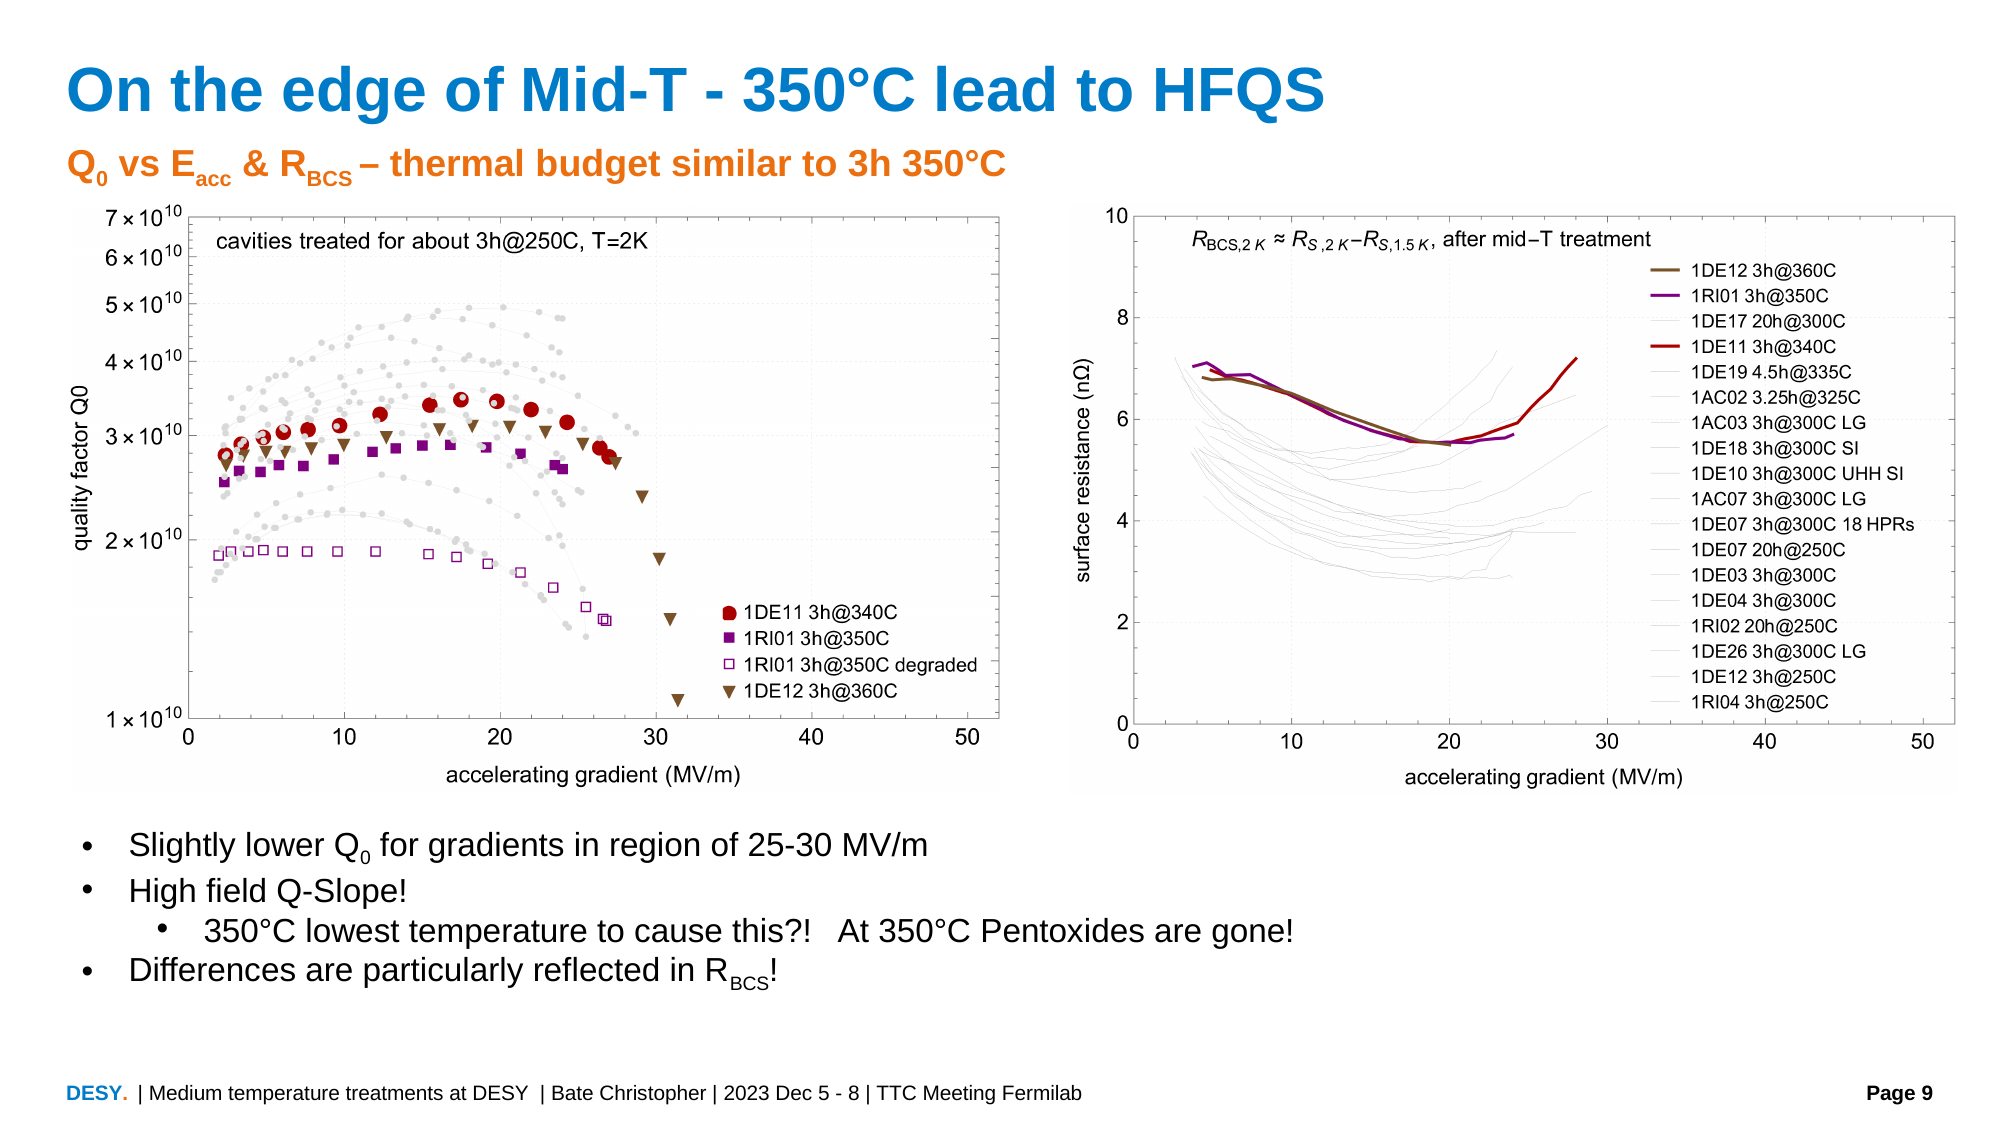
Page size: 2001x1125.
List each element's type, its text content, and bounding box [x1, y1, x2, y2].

picture [1069, 203, 1957, 794]
list Q0 vs Eacc & RBCS – thermal budget similar to 3h 350°C [66, 134, 1933, 197]
picture [66, 203, 1007, 792]
footer | Medium temperature treatments at DESY | Bate Christopher | 2023 Dec 5 - 8 | TTC Meeting Fermilab [137, 1079, 1762, 1111]
title On the edge of Mid-T - 350°C lead to HFQS [66, 57, 1933, 132]
